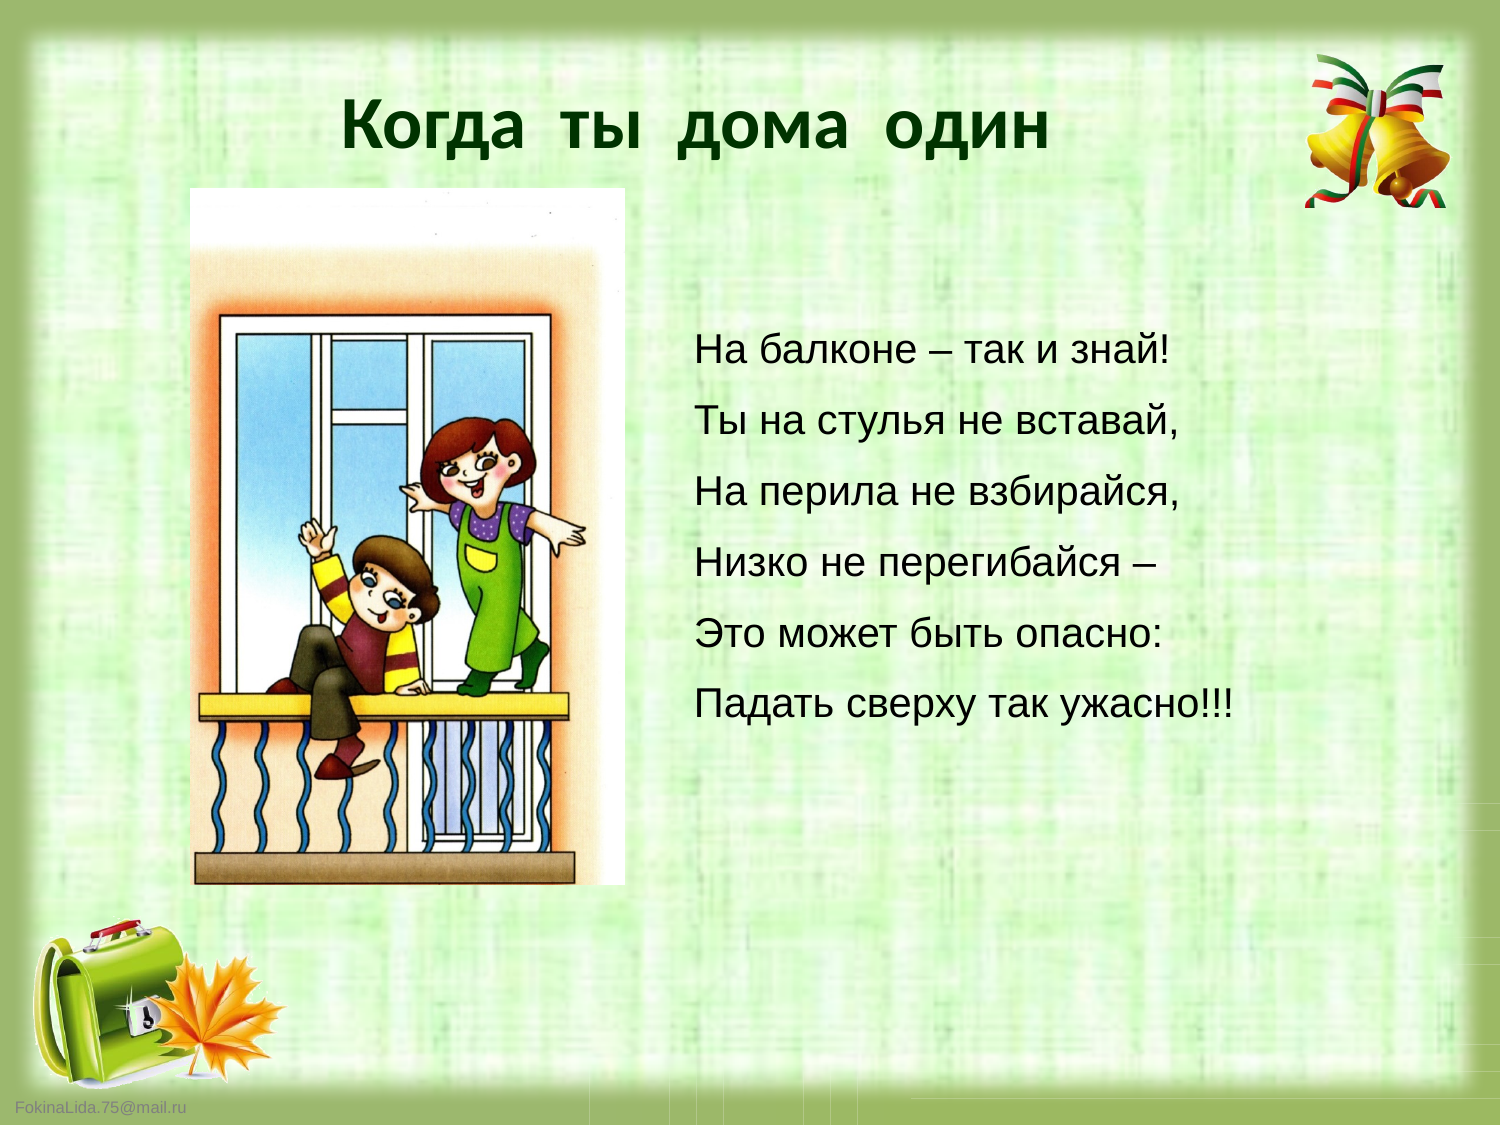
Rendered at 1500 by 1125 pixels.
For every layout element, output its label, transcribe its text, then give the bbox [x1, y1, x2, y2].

picture [29, 49, 1456, 1096]
text_box Когда ты дома один [265, 66, 1128, 172]
text_box На балконе – так и знай! Ты на стулья не вставай, На перила не взбирайся, Низко не перегибайся – Это может быть опасно: Падать сверху так ужасно!!! [679, 314, 1376, 734]
